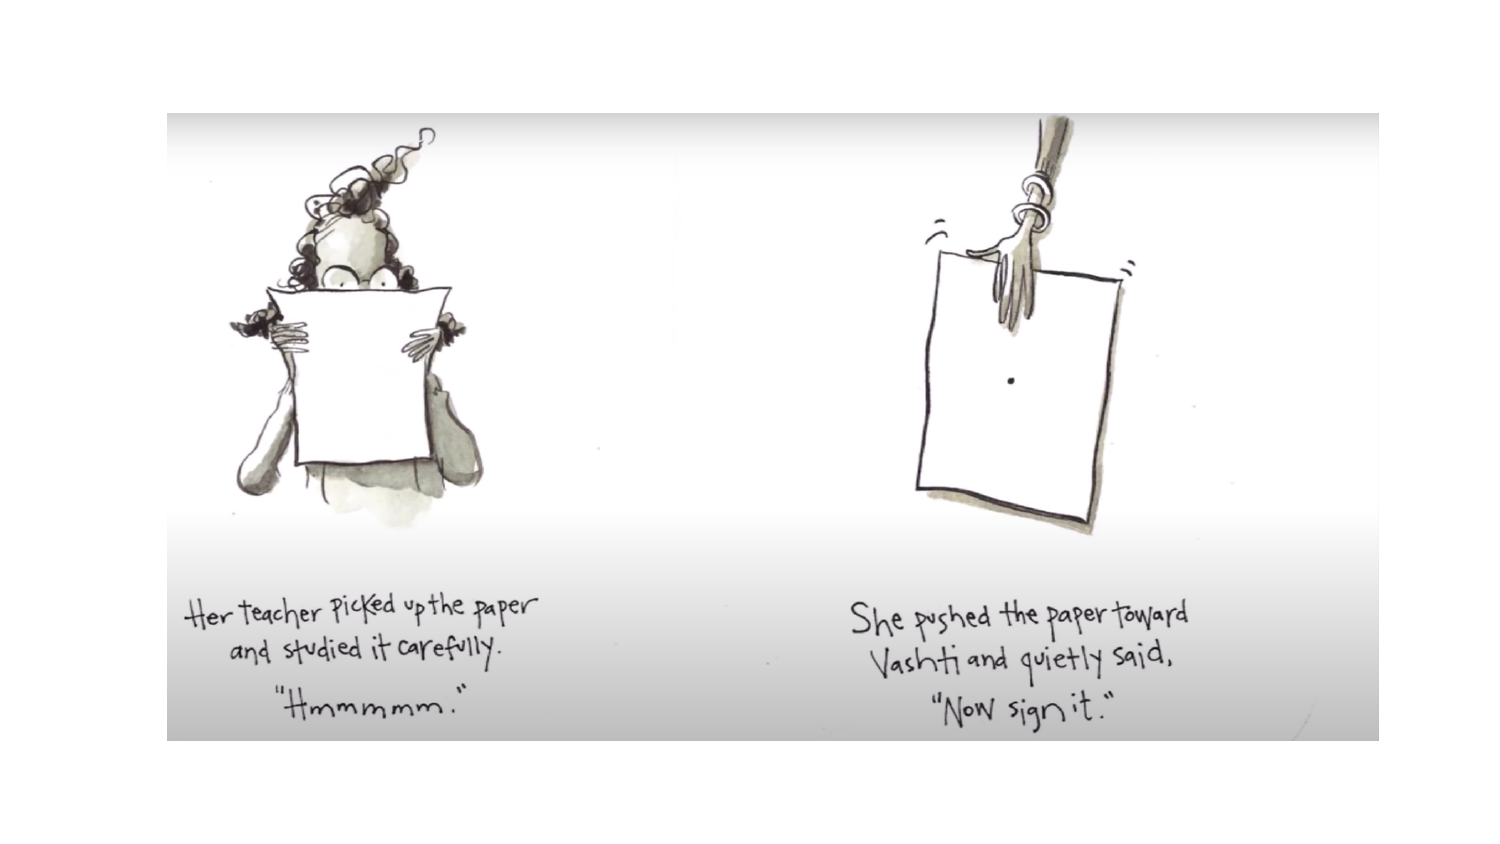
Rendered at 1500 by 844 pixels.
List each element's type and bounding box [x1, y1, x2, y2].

picture [166, 113, 1379, 742]
